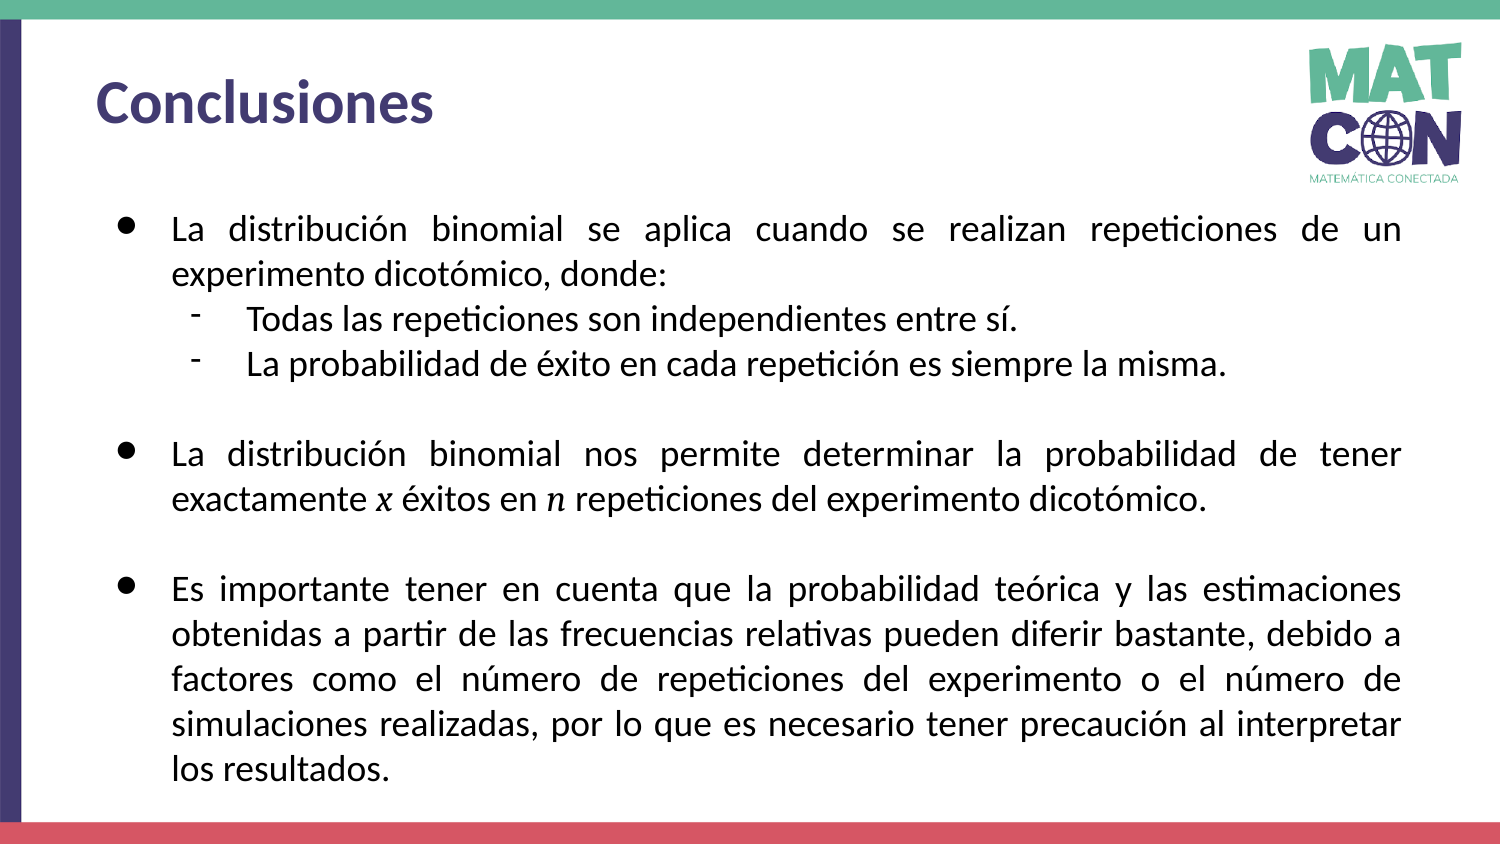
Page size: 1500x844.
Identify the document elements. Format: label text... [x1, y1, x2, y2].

picture [0, 0, 1500, 844]
text_box La distribución binomial se aplica cuando se realizan repeticiones de un experimento dicotómico, donde: Todas las repeticiones son independientes entre sí. La probabilidad de éxito en cada repetición es siempre la misma. La distribución binomial nos permite determinar la probabilidad de tener exactamente x éxitos en n repeticiones del experimento dicotómico. Es importante tener en cuenta que la probabilidad teórica y las estimaciones obtenidas a partir de las frecuencias relativas pueden diferir bastante, debido a factores como el número de repeticiones del experimento o el número de simulaciones realizadas, por lo que es necesario tener precaución al interpretar los resultados. [85, 198, 1415, 795]
text_box Conclusiones [85, 55, 955, 142]
